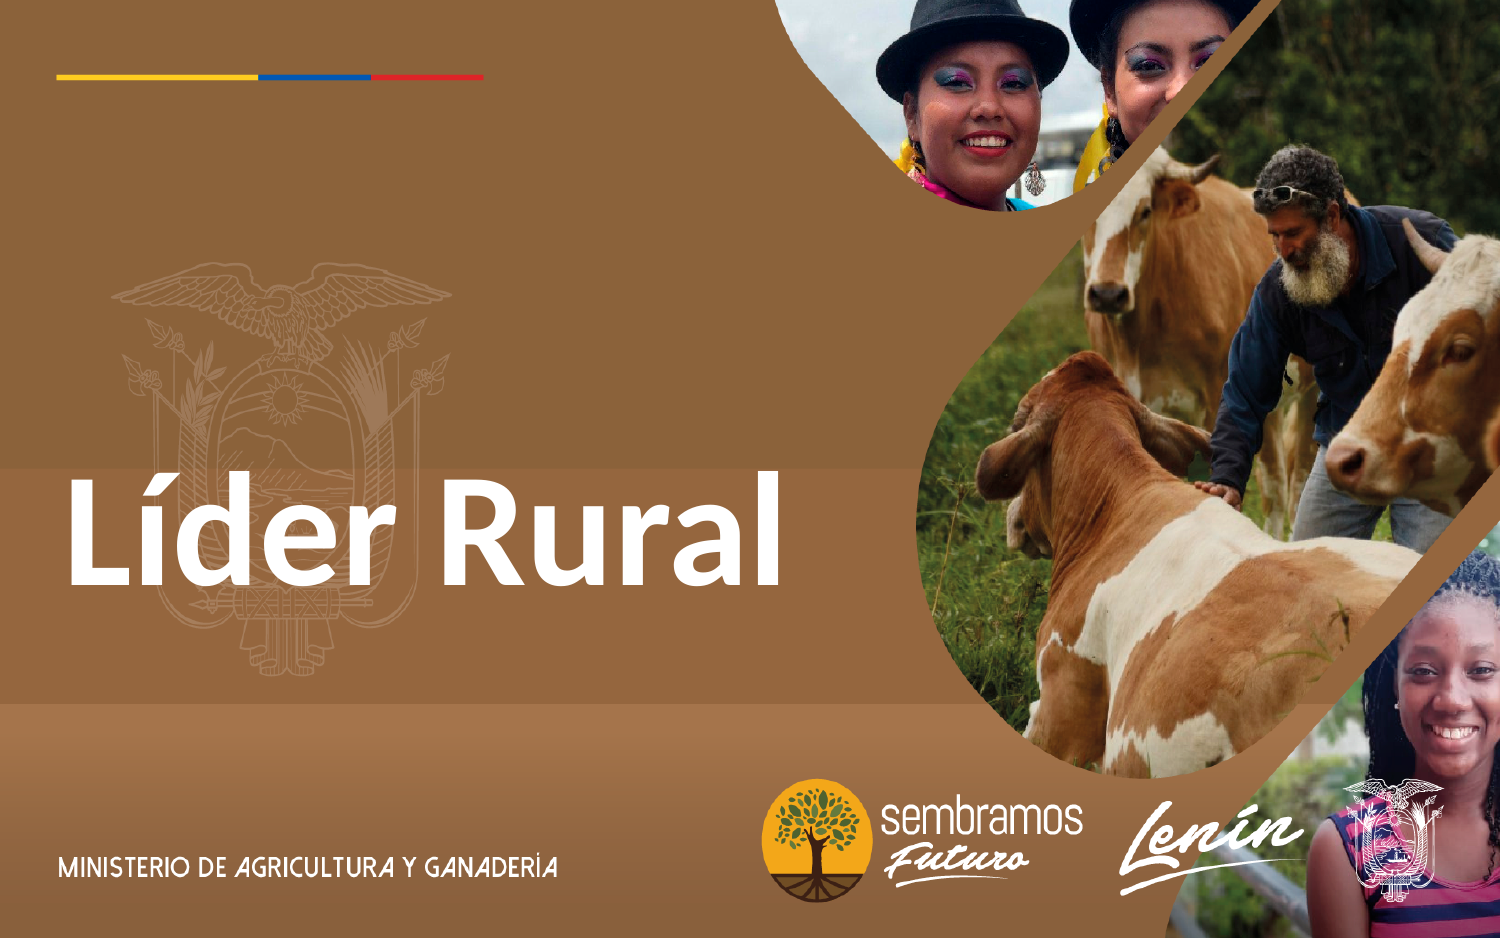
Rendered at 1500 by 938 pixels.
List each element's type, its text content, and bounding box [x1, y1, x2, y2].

text_box Líder Rural [58, 420, 937, 622]
picture [0, 0, 1500, 938]
